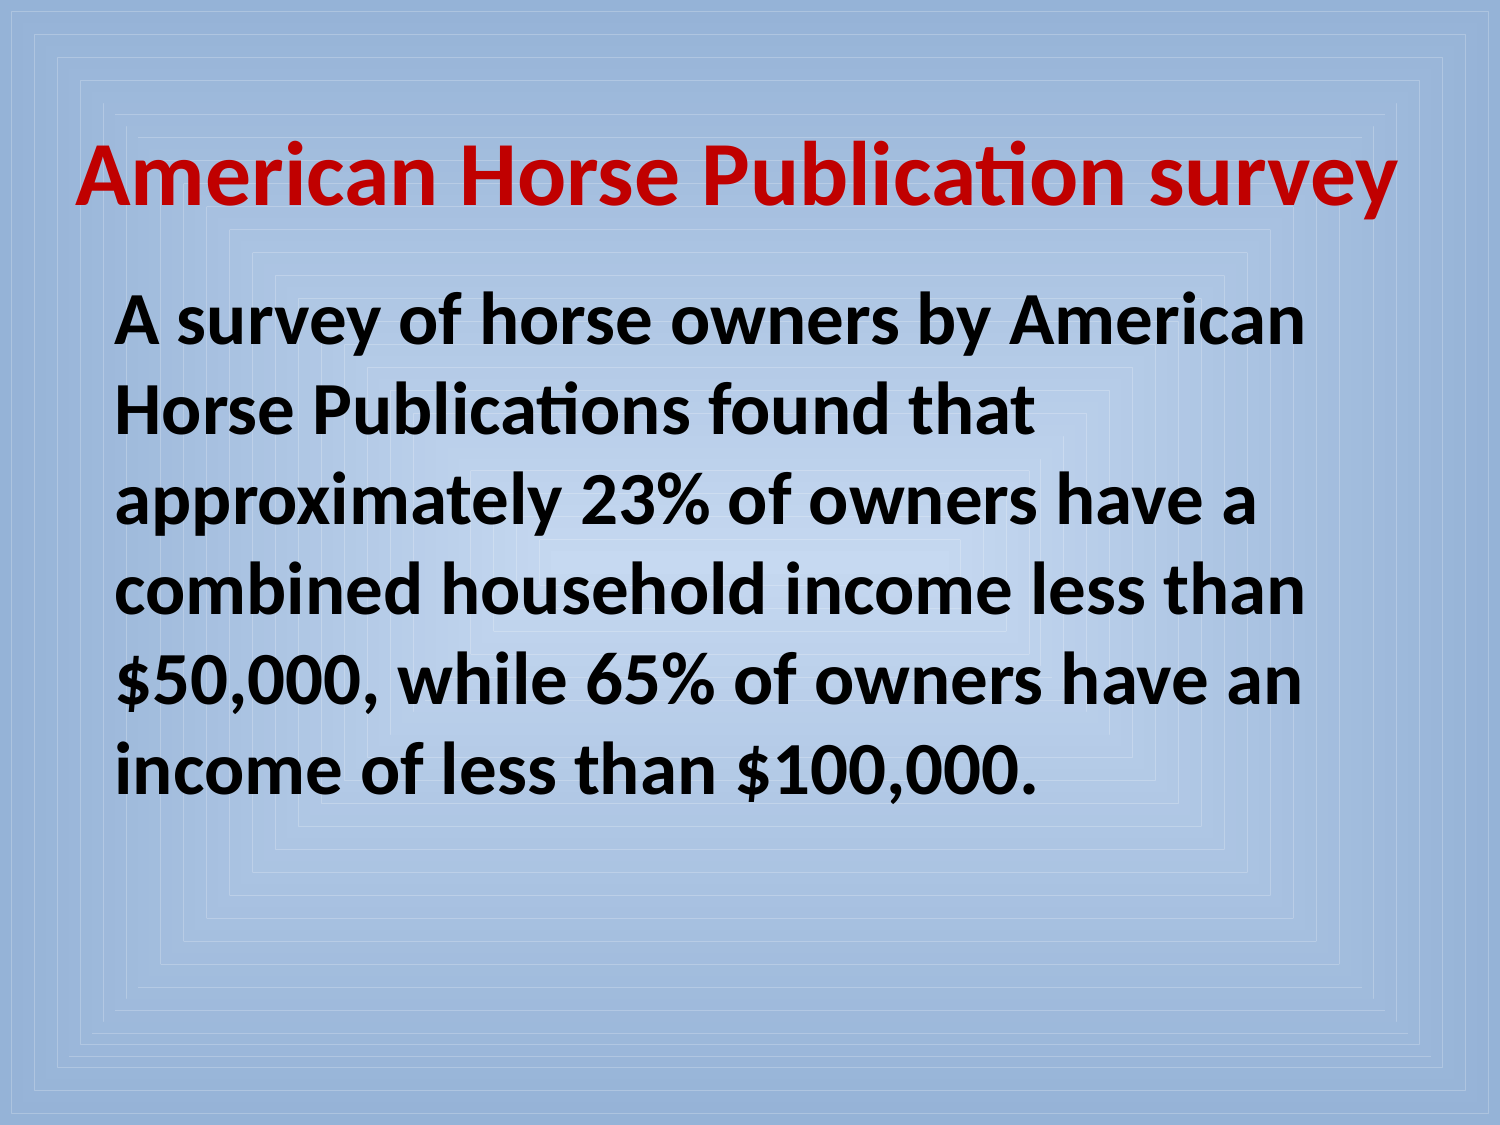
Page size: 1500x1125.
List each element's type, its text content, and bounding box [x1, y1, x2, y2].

text_box A survey of horse owners by American Horse Publications found that approximately 23% of owners have a combined household income less than $50,000, while 65% of owners have an income of less than $100,000. [99, 262, 1450, 818]
title American Horse Publication survey [50, 75, 1425, 263]
